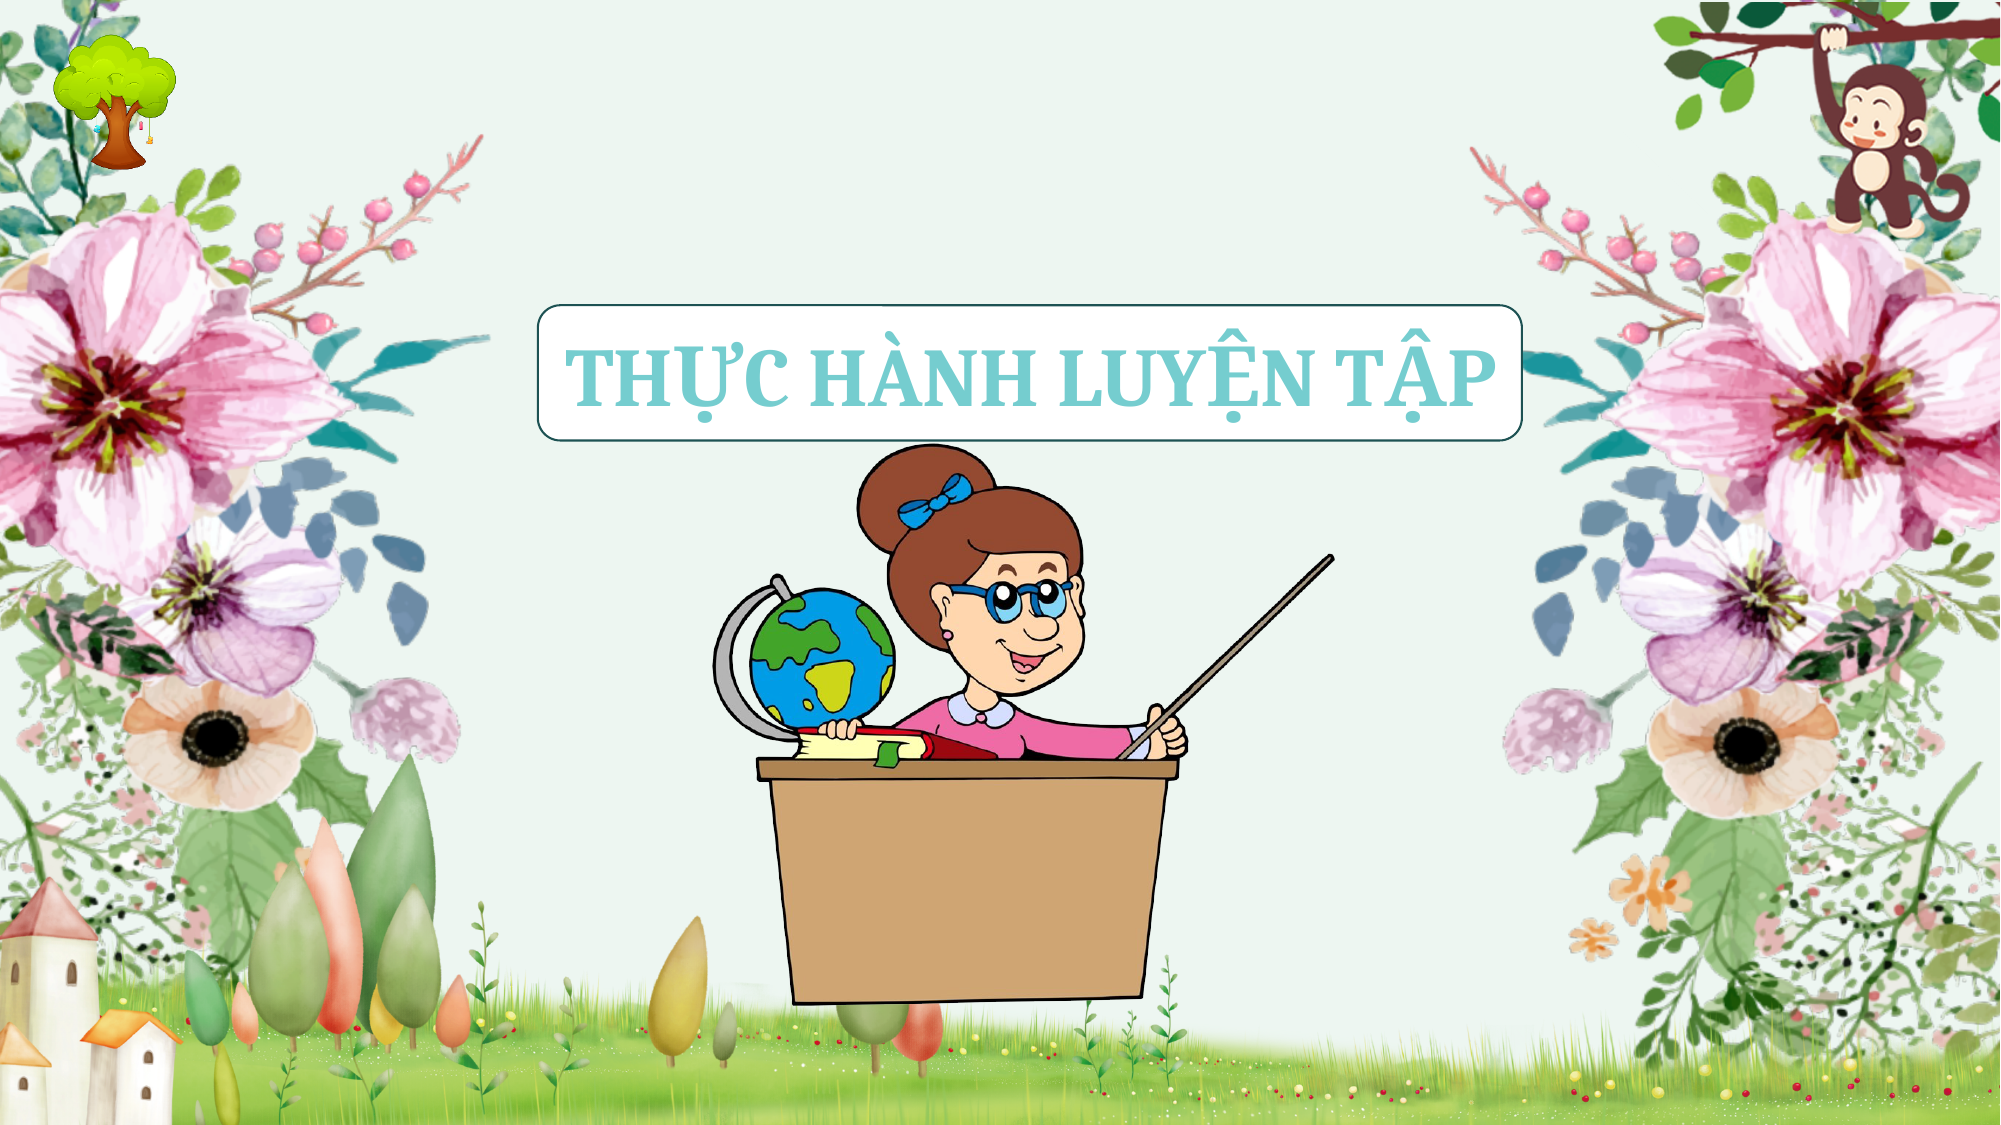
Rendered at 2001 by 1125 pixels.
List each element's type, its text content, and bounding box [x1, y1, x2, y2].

picture [0, 0, 2001, 1125]
text_box THỰC HÀNH LUYỆN TẬP [557, 301, 1401, 445]
